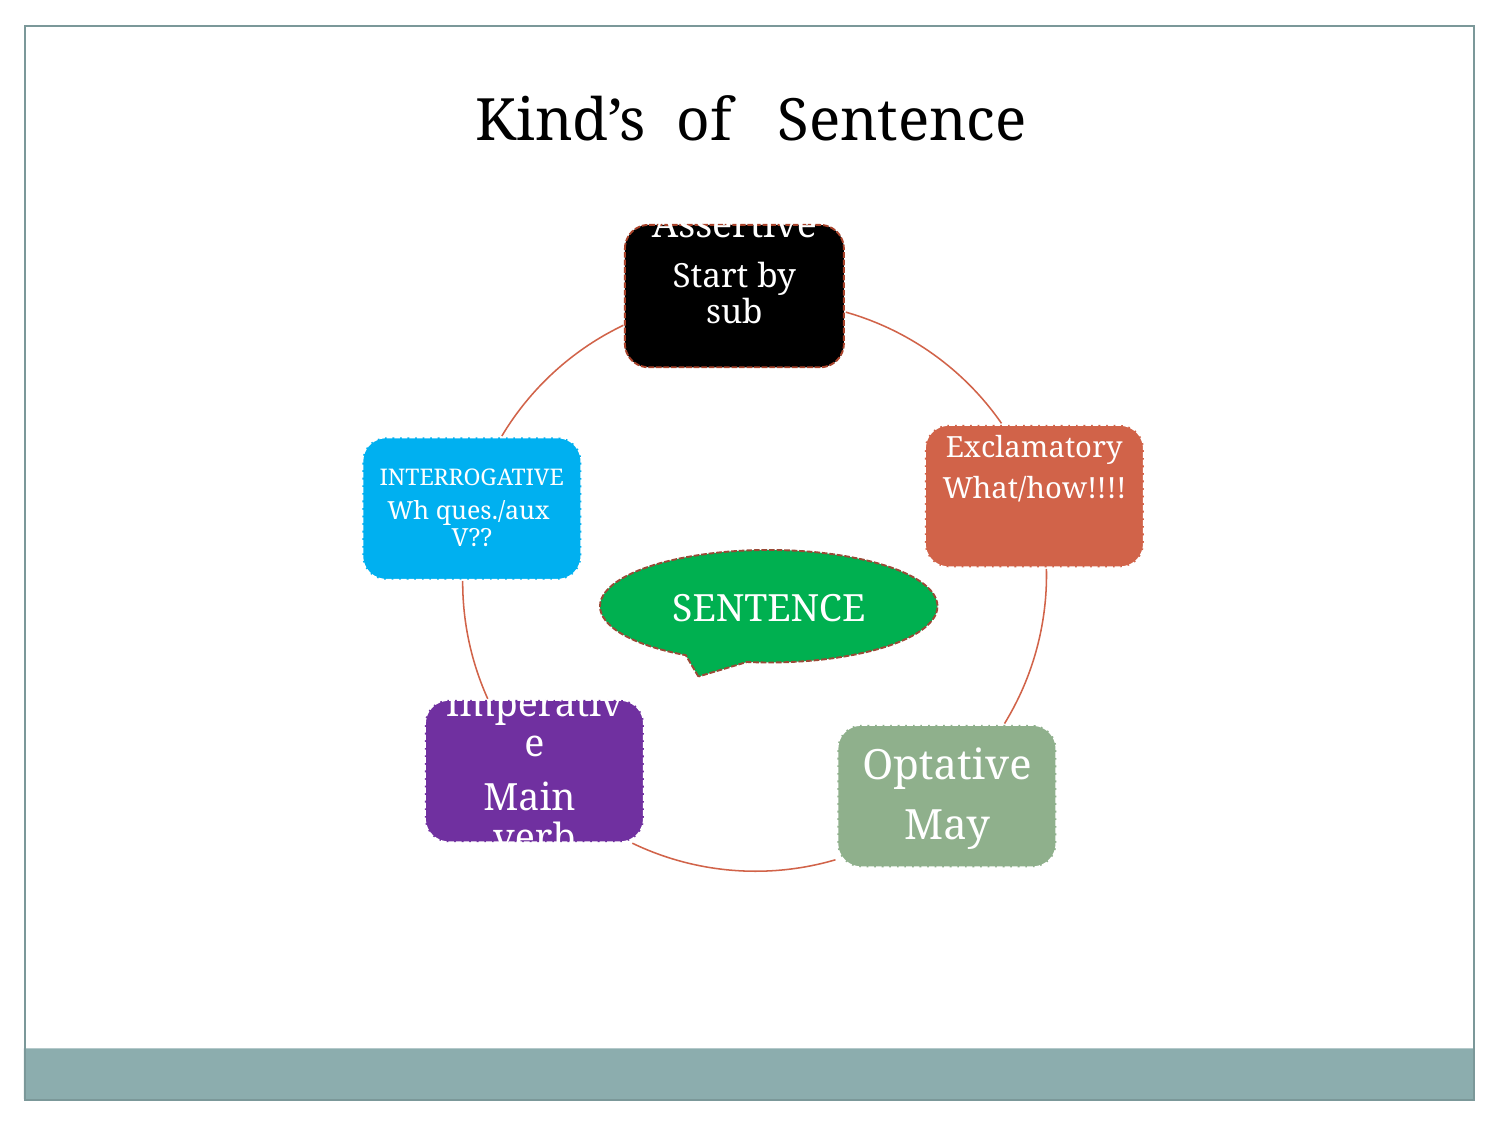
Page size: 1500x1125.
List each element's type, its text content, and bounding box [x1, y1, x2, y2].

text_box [249, 224, 1251, 892]
text_box Kind’s of Sentence [460, 75, 1043, 160]
